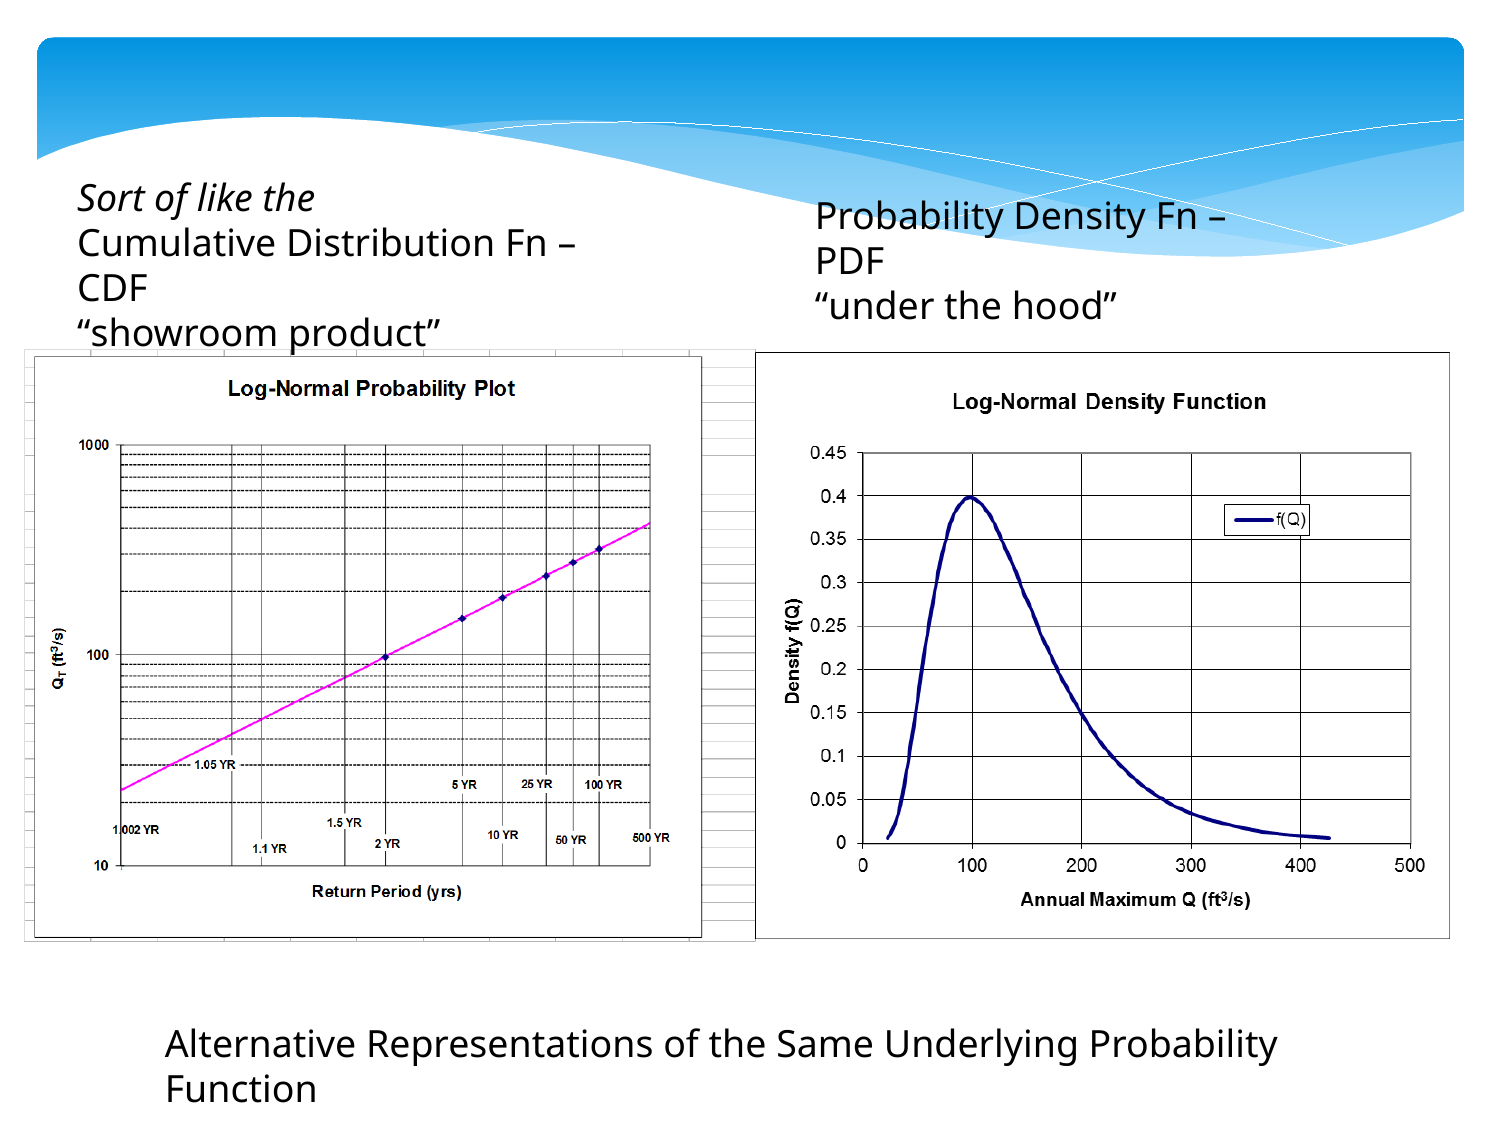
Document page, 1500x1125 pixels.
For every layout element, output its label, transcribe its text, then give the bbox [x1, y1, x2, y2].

picture [24, 349, 1451, 942]
text_box Sort of like the Cumulative Distribution Fn – CDF “showroom product” [62, 166, 663, 347]
text_box Alternative Representations of the Same Underlying Probability Function [149, 1012, 1450, 1118]
text_box Probability Density Fn – PDF “under the hood” [799, 184, 1313, 335]
